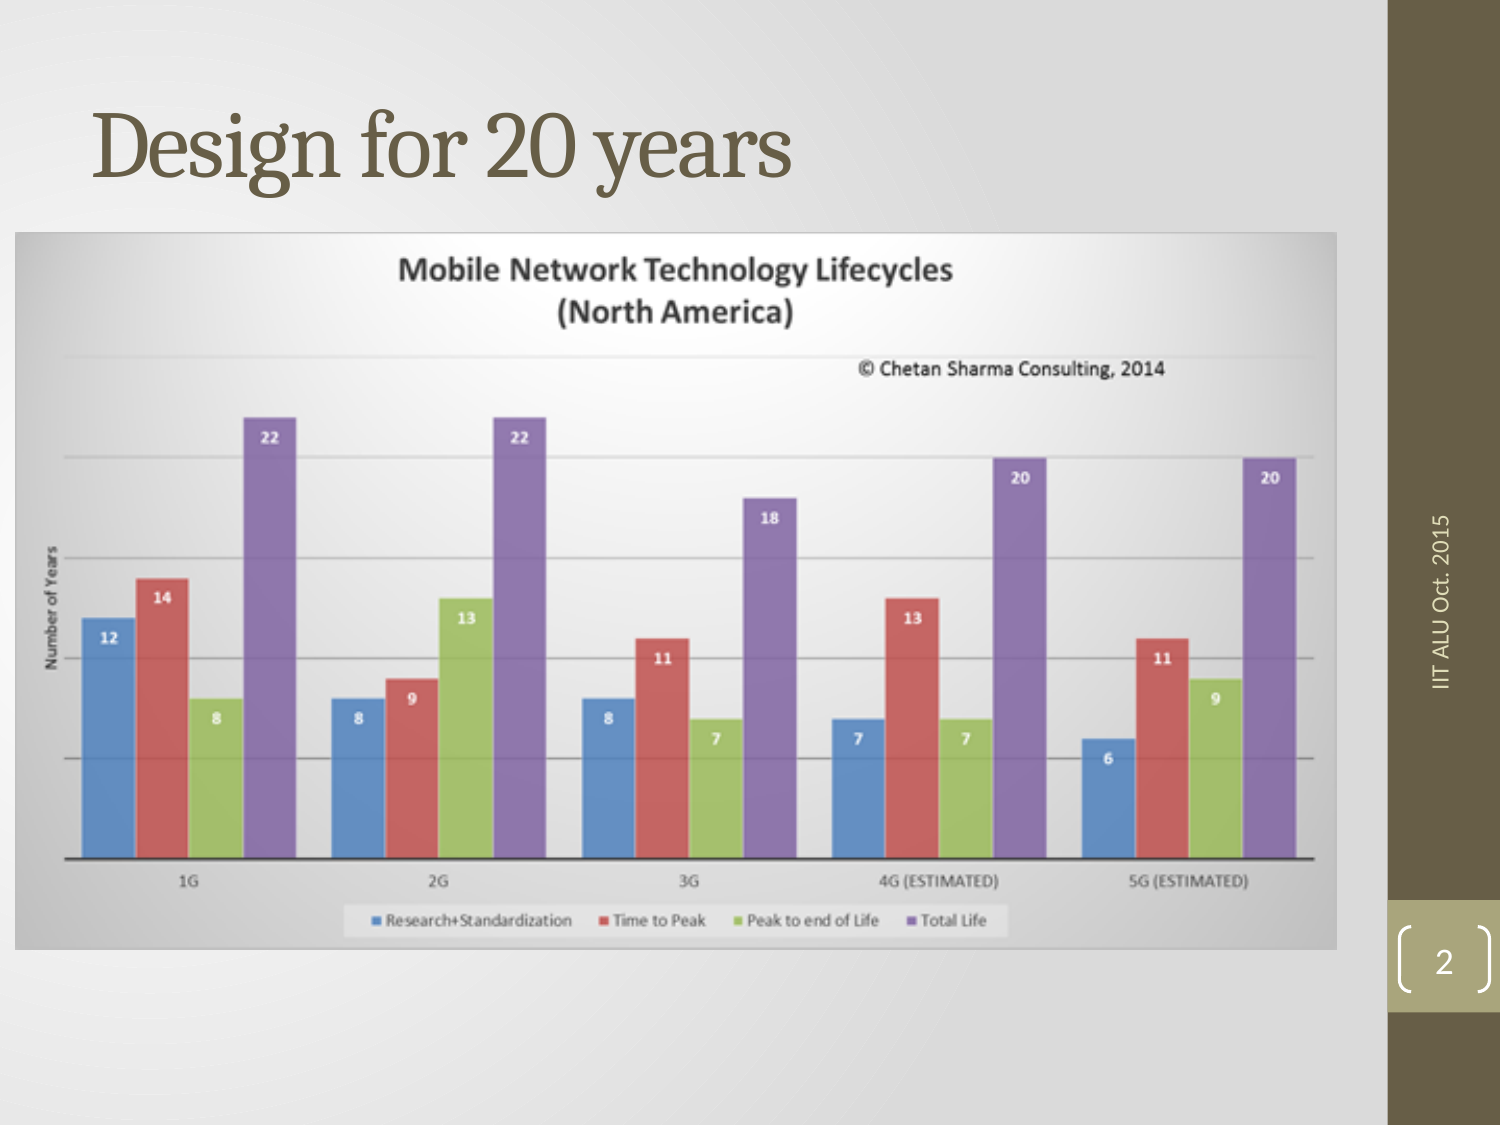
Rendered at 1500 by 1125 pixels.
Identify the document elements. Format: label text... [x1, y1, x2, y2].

picture [14, 231, 1337, 950]
slide_number 2 [1397, 925, 1492, 994]
footer IIT ALU Oct. 2015 [1408, 500, 1469, 889]
title Design for 20 years [75, 45, 1325, 225]
